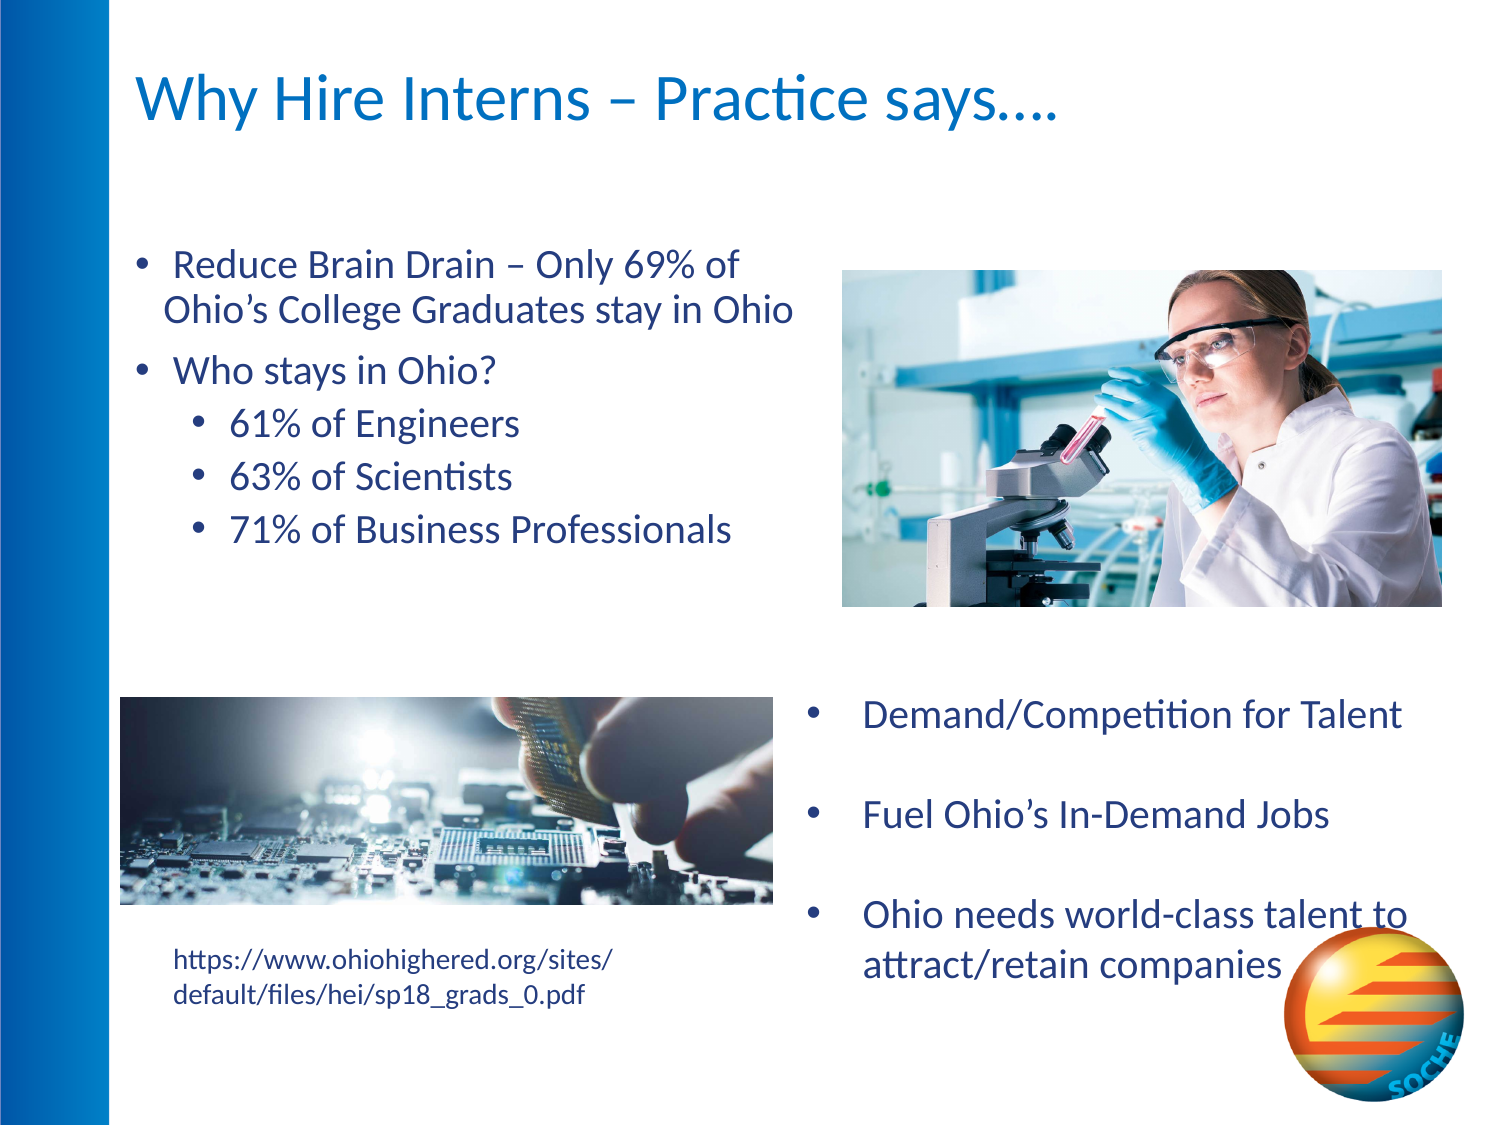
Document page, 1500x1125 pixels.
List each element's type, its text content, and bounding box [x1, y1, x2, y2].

list Reduce Brain Drain – Only 69% of Ohio’s College Graduates stay in Ohio Who stays in Ohio? 61% of Engineers 63% of Scientists 71% of Business Professionals [120, 235, 853, 666]
picture [0, 0, 1500, 1125]
text_box Demand/Competition for Talent Fuel Ohio’s In-Demand Jobs Ohio needs world-class talent to attract/retain companies [791, 679, 1464, 995]
text_box https://www.ohiohighered.org/sites/default/files/hei/sp18_grads_0.pdf [139, 932, 738, 1018]
title Why Hire Interns – Practice says…. [120, 0, 1423, 204]
